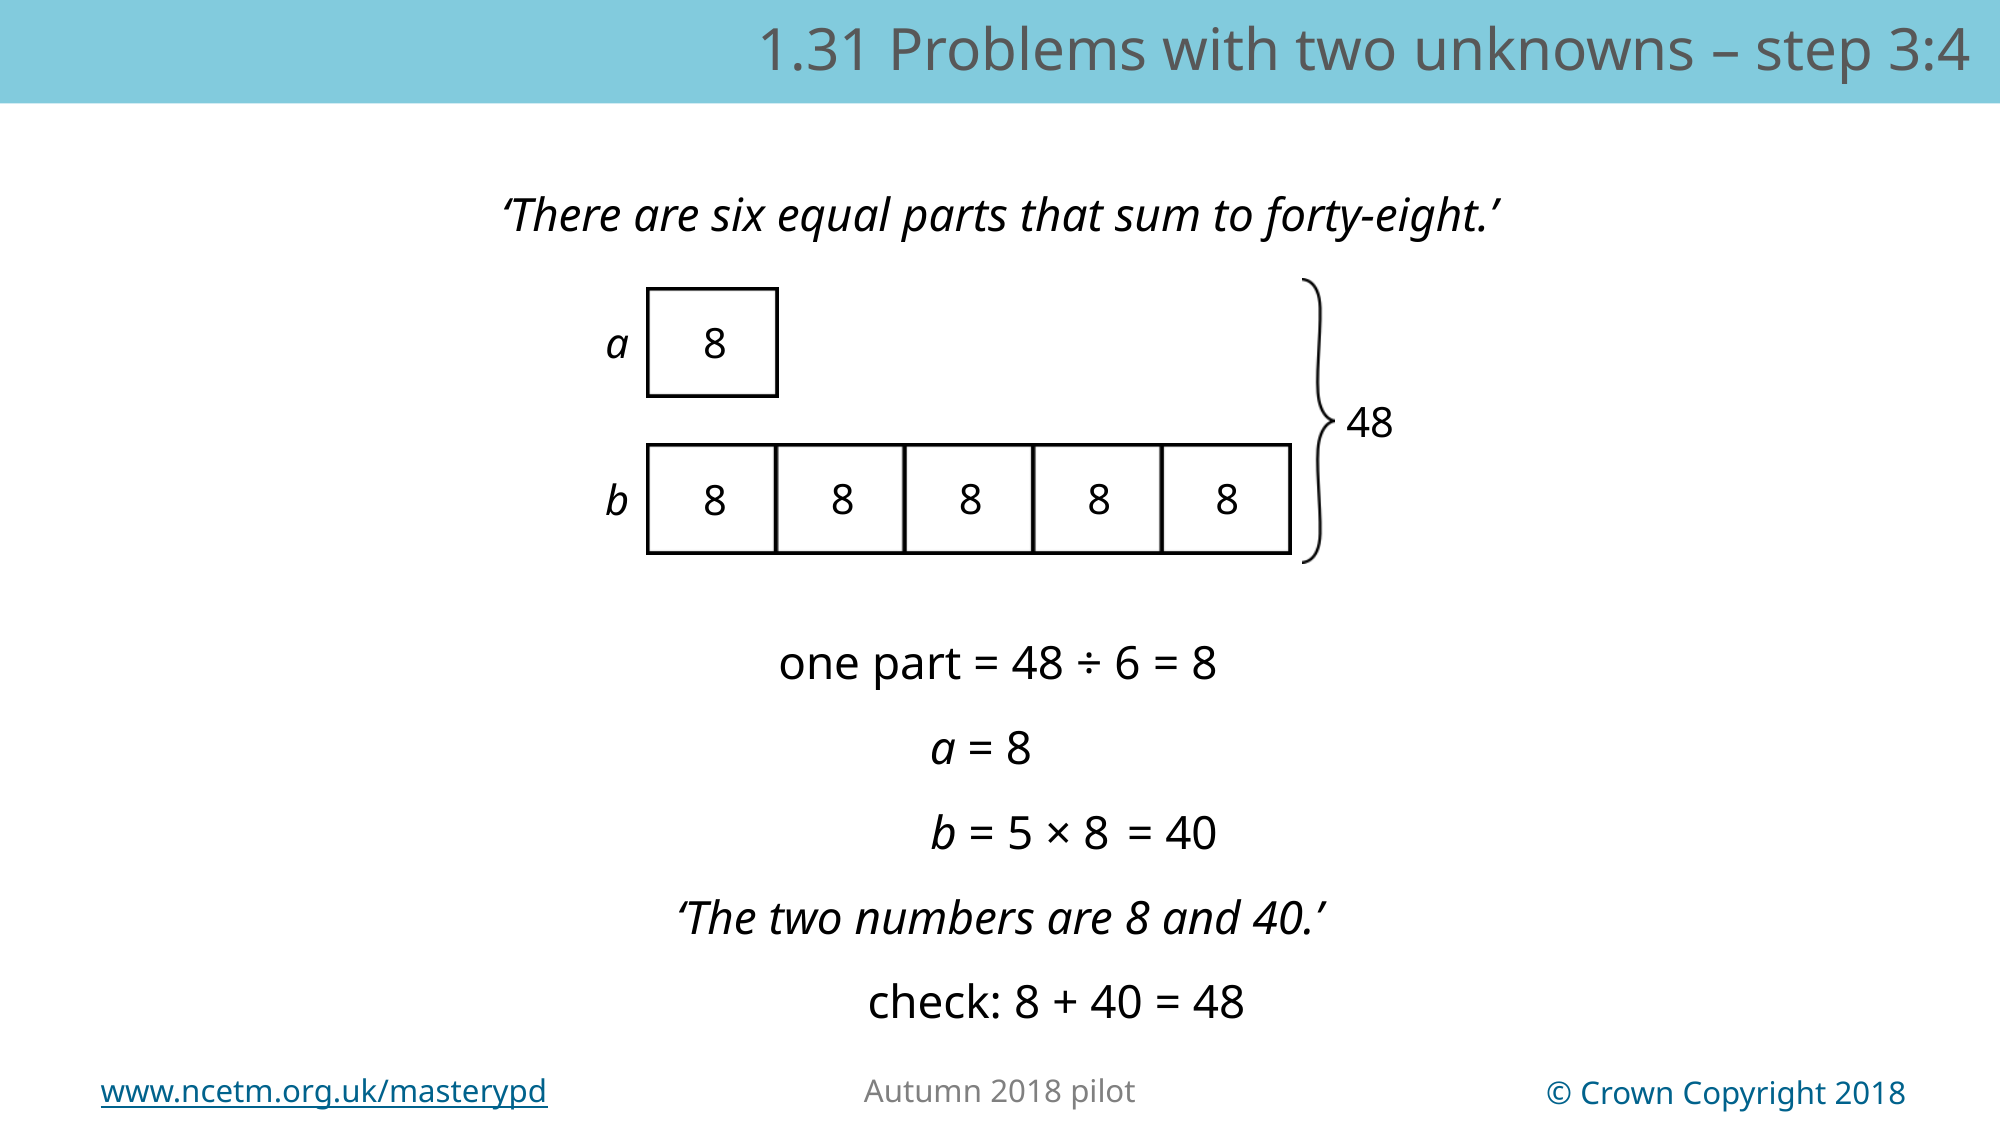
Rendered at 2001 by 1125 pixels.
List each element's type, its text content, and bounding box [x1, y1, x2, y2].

text_box a = 8 [914, 710, 1048, 781]
text_box ‘There are six equal parts that sum to forty-eight.’ [486, 178, 1514, 249]
text_box = 40 [1112, 795, 1233, 866]
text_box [1302, 278, 1408, 564]
text_box one part = 48 ÷ 6 [763, 625, 1137, 696]
text_box = 8 [1137, 625, 1233, 696]
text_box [590, 443, 1292, 555]
text_box ‘The two numbers are 8 and 40.’ [661, 880, 1339, 951]
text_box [590, 287, 779, 398]
text_box b = 5 × 8 [915, 795, 1112, 866]
text_box check: 8 + 40 = 48 [852, 965, 1262, 1036]
list 1.31 Problems with two unknowns – step 3:4 [0, 0, 2000, 104]
